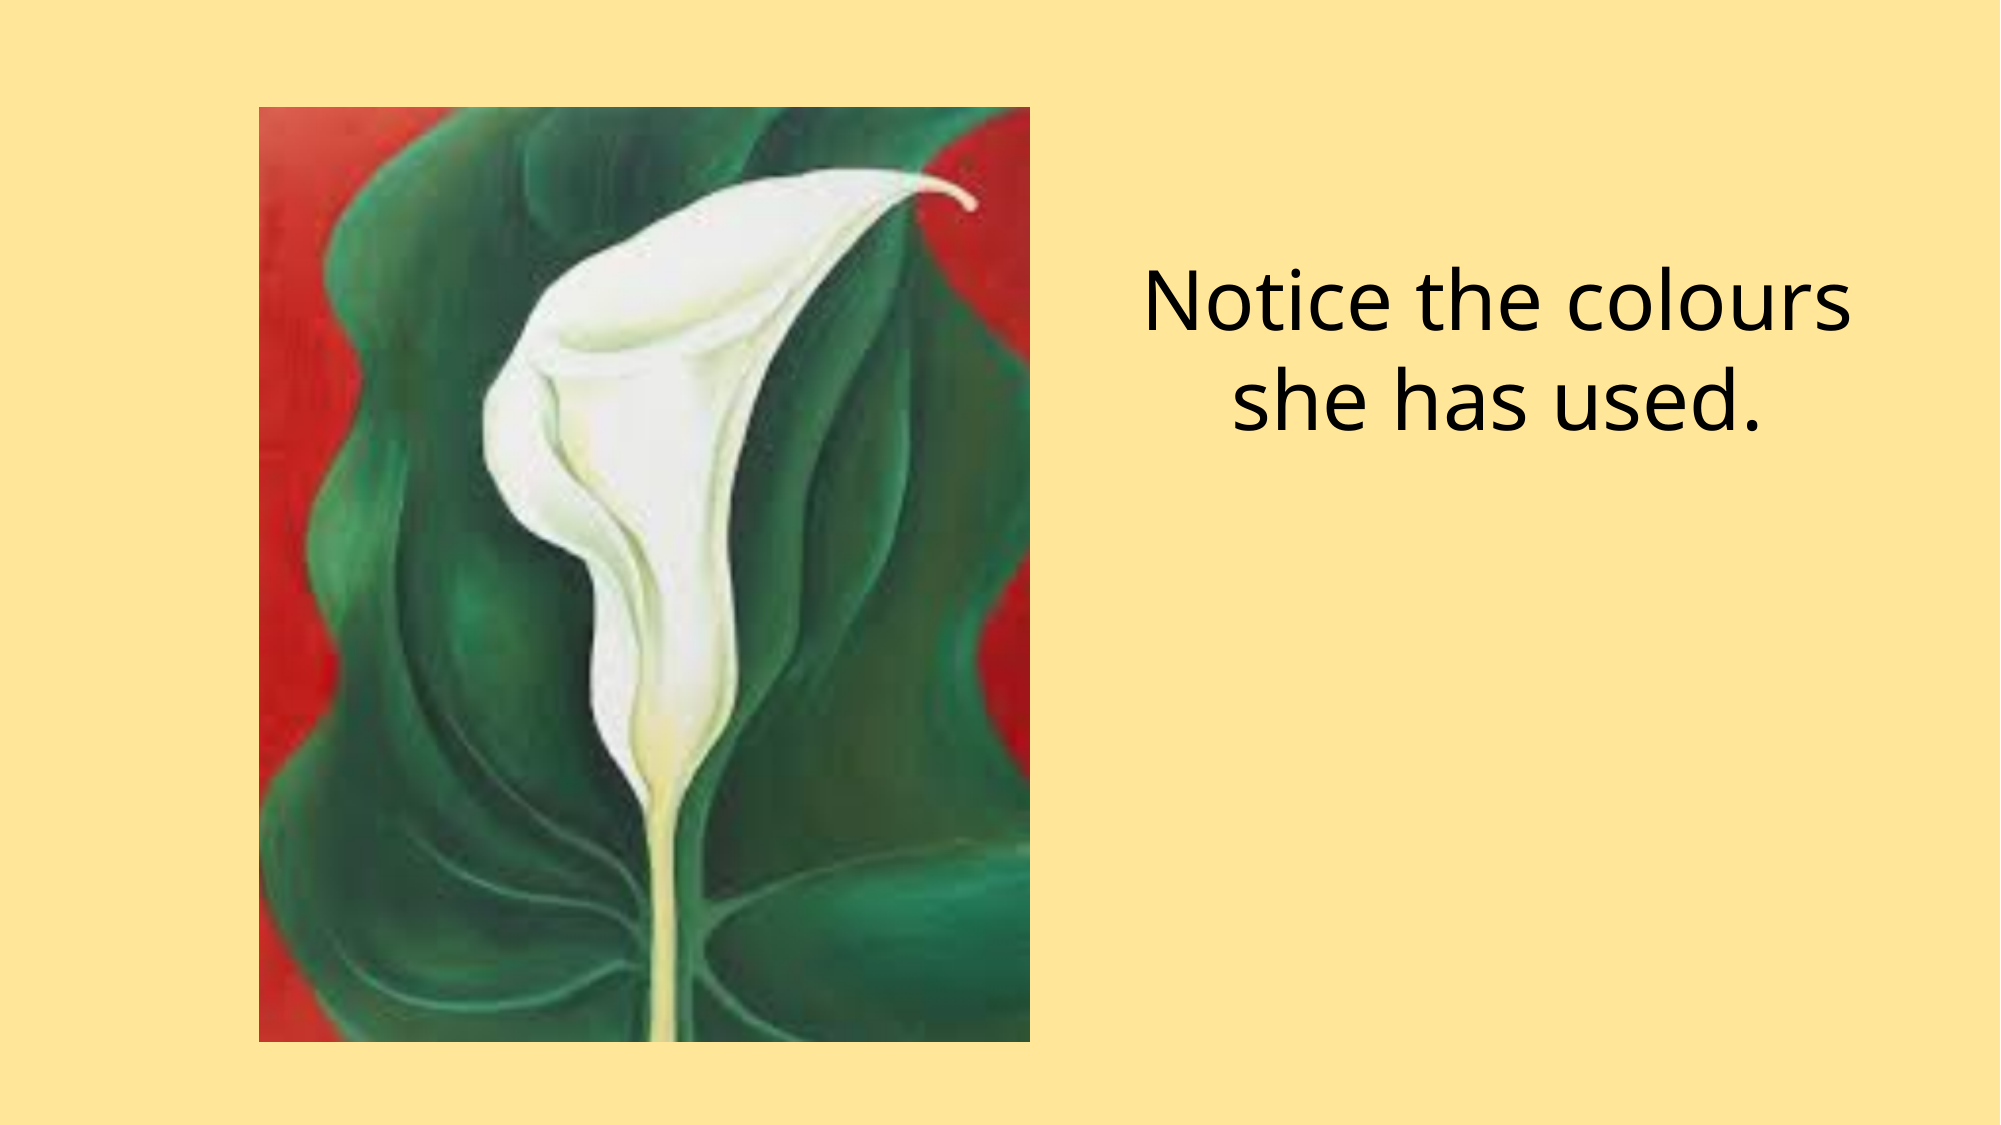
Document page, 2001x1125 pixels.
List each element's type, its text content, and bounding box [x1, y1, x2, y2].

picture [259, 107, 1030, 1042]
text_box Notice the colours she has used. [1103, 239, 1893, 455]
